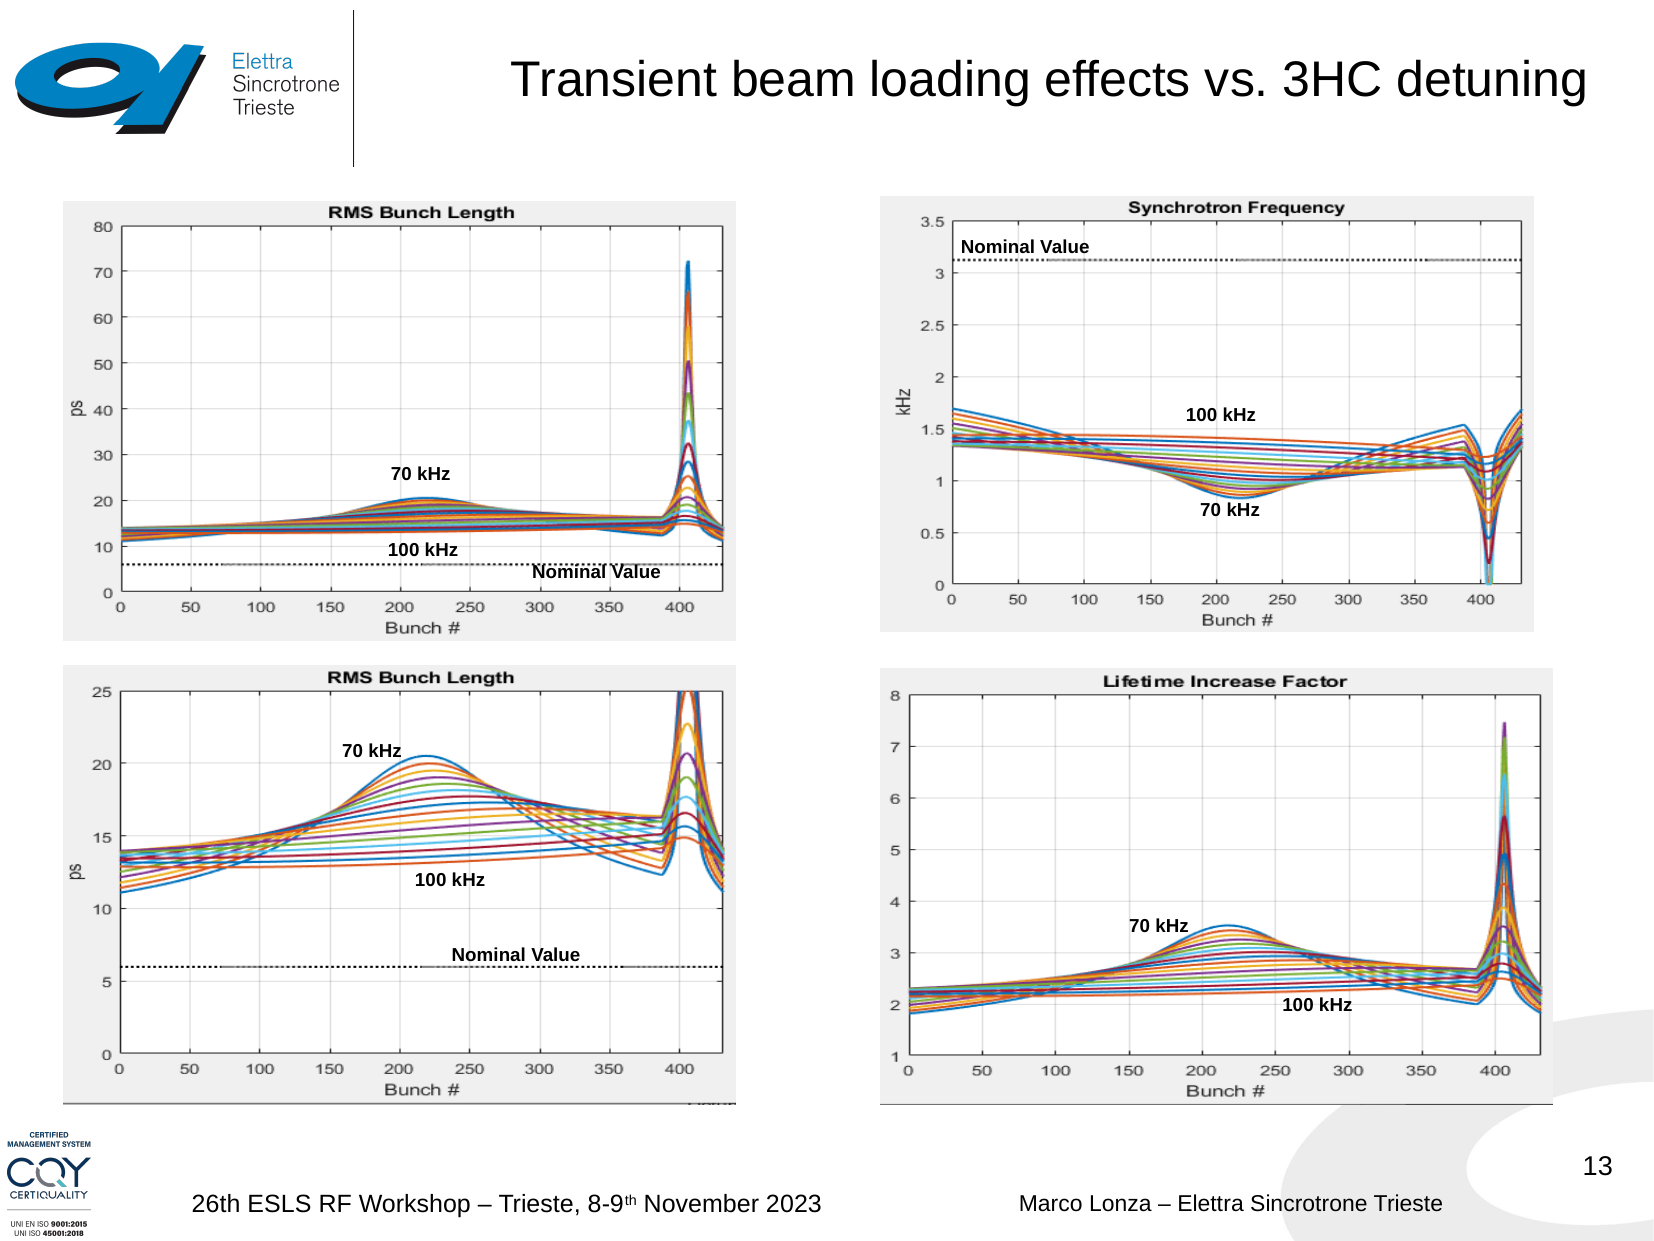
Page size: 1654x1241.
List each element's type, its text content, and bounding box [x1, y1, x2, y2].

picture [0, 0, 1654, 1241]
title Transient beam loading effects vs. 3HC detuning [496, 2, 1642, 157]
slide_number 13 [1582, 1151, 1618, 1190]
